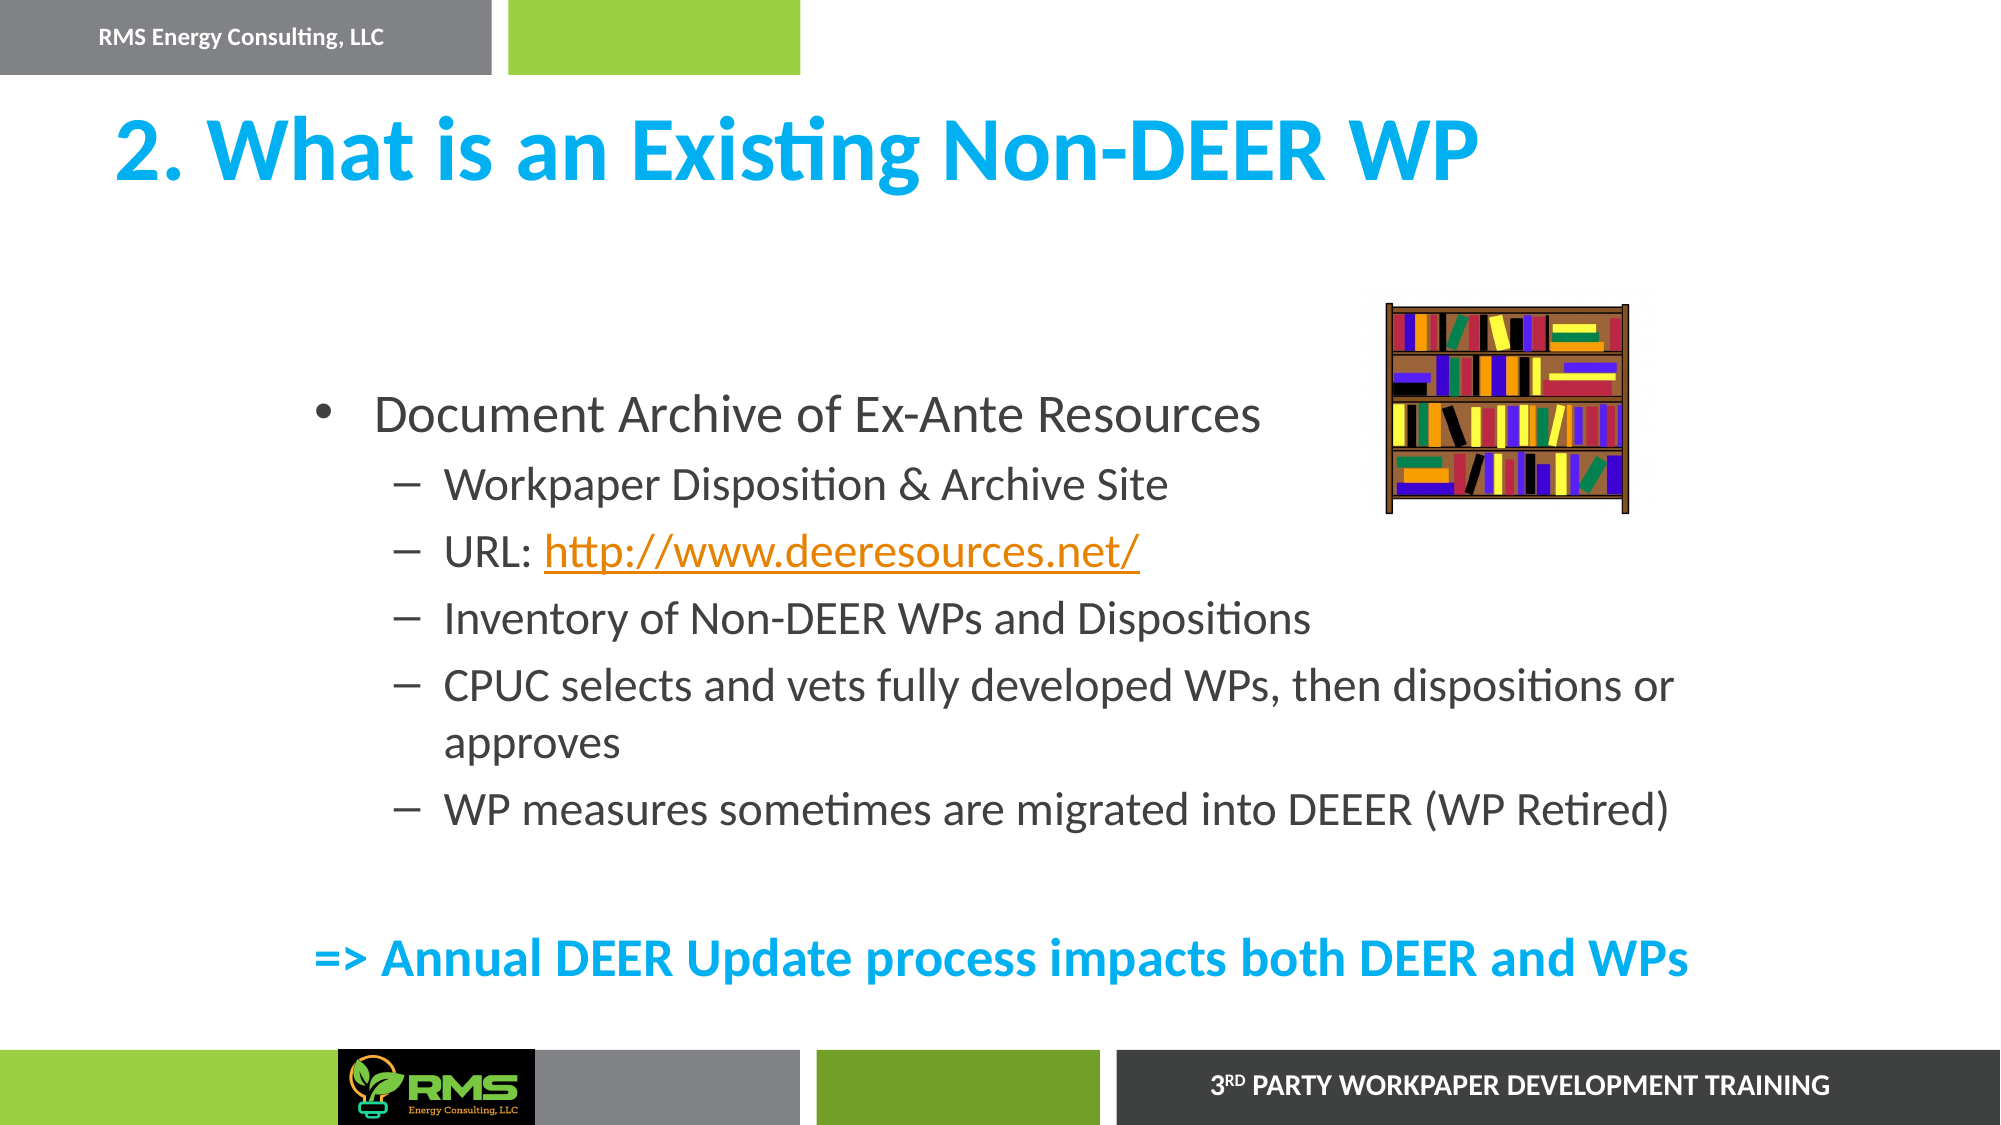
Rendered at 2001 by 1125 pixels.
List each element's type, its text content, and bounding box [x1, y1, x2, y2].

picture [1360, 283, 1655, 521]
title 2. What is an Existing Non-DEER WP [99, 75, 1900, 213]
picture [338, 1049, 536, 1125]
list Document Archive of Ex-Ante Resources Workpaper Disposition & Archive Site URL: http://www.deeresources.net/ Inventory of Non-DEER WPs and Dispositions CPUC selects and vets fully developed WPs, then dispositions or approves WP measures sometimes are migrated into DEEER (WP Retired) => Annual DEER Update process impacts both DEER and WPs [299, 370, 1715, 1020]
text_box 3RD PARTY WORKPAPER DEVELOPMENT TRAINING [1145, 1057, 1896, 1109]
